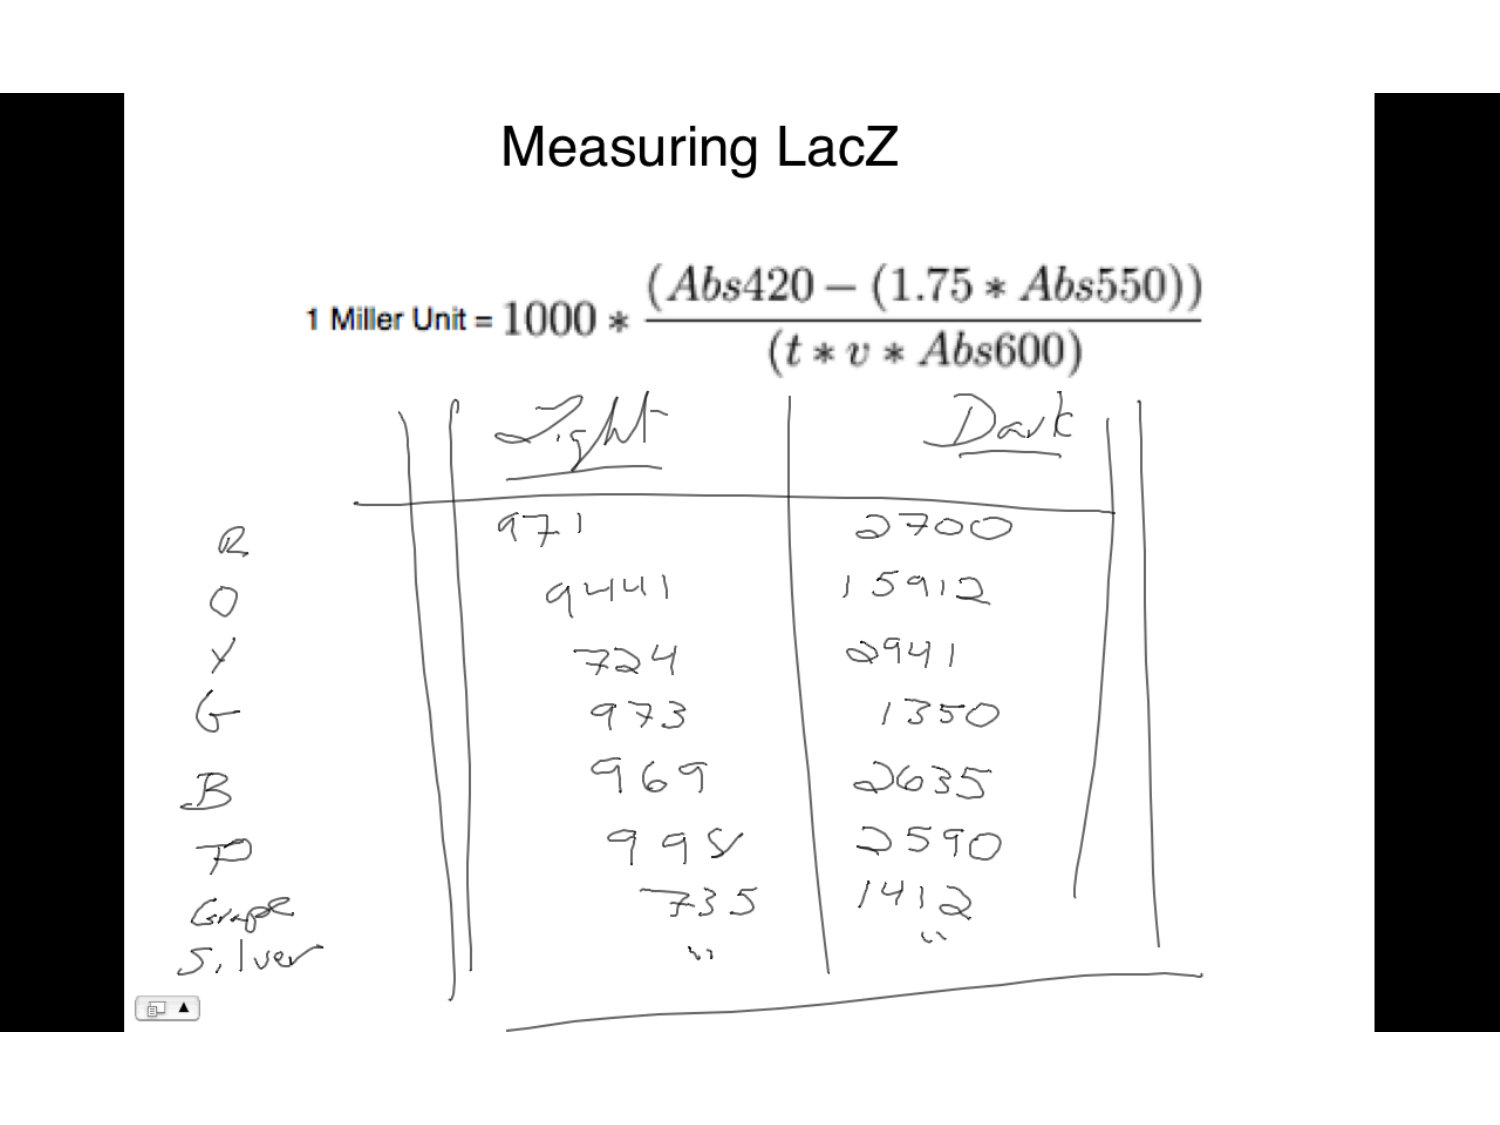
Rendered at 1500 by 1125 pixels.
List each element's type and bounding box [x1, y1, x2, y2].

picture [0, 93, 1500, 1032]
